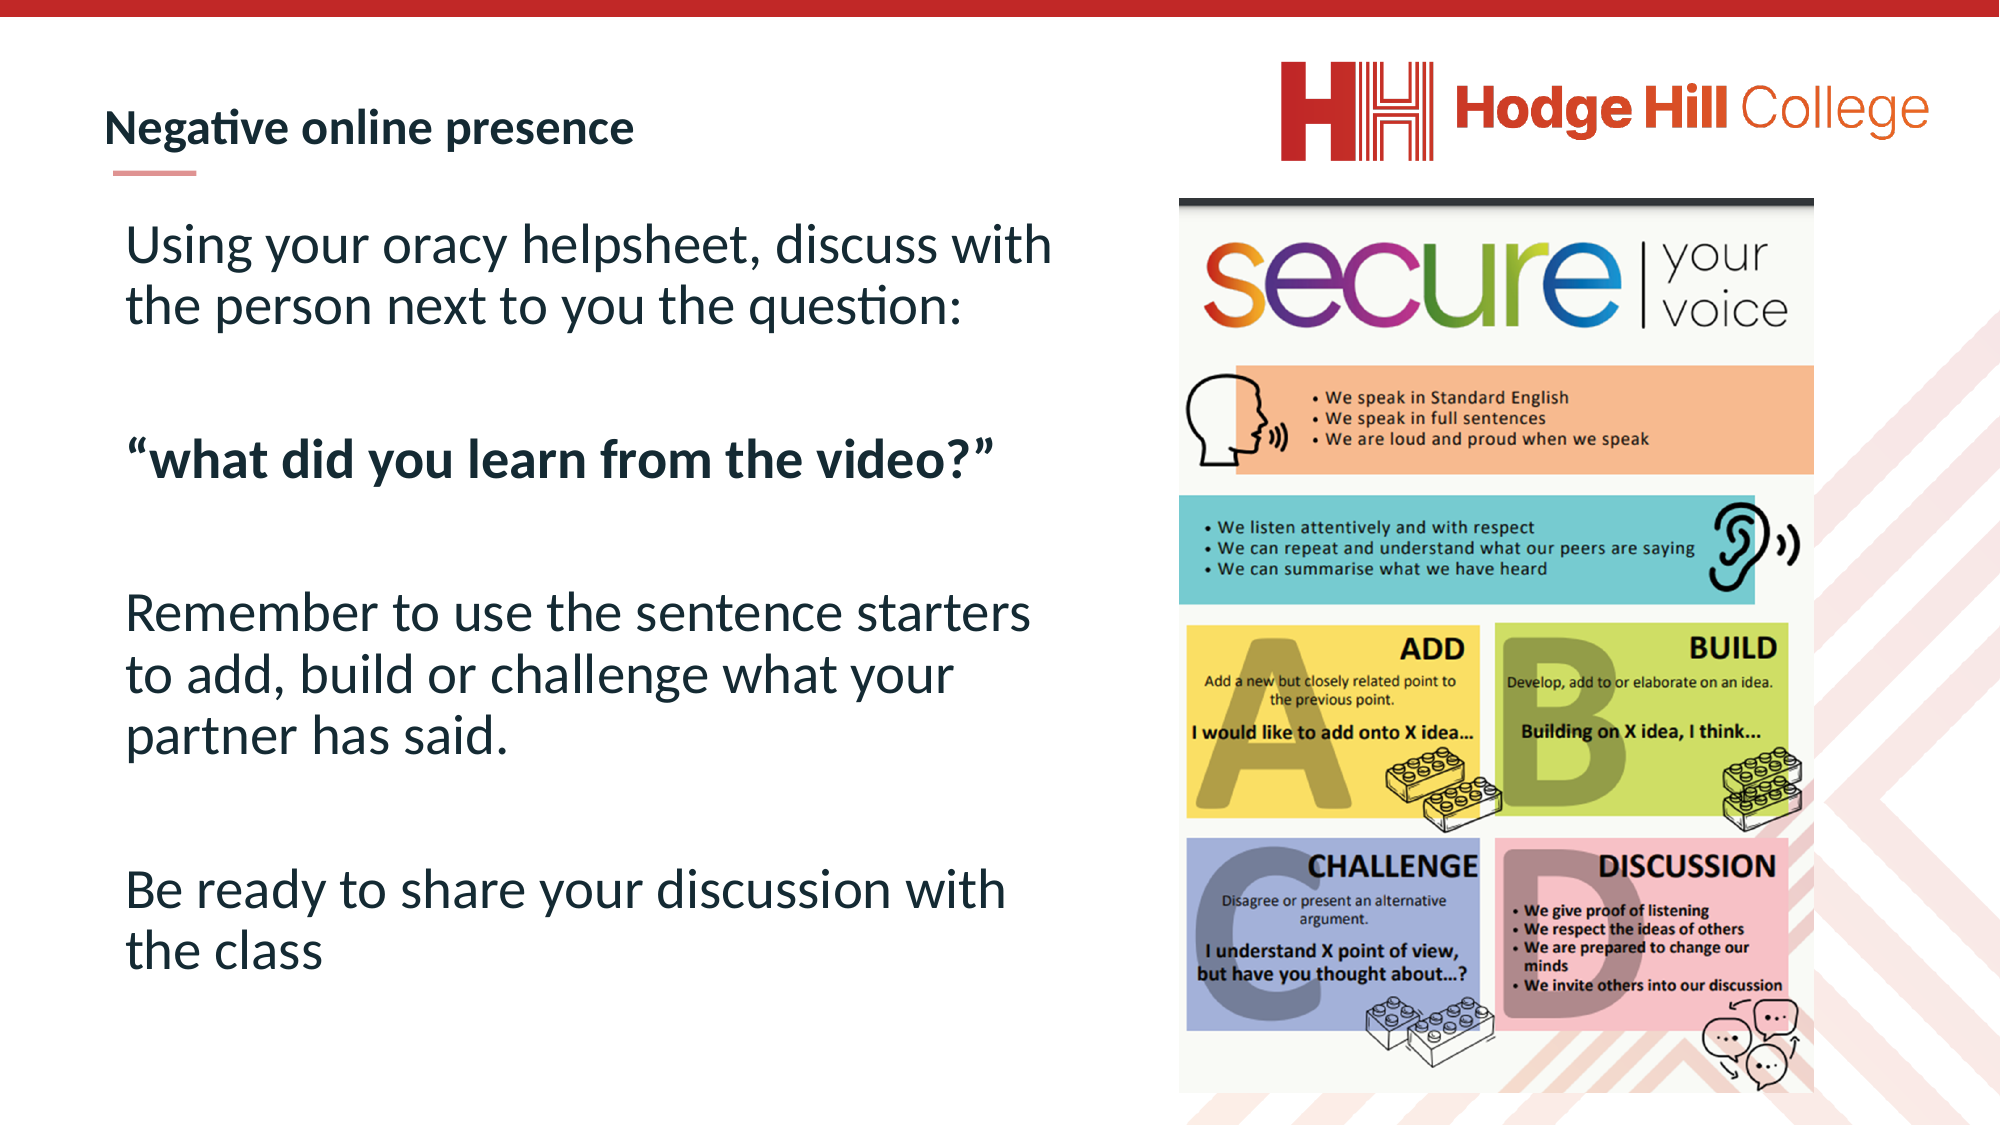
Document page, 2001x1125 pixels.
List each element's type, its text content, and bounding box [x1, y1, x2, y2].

picture [0, 0, 1999, 17]
picture [1073, 198, 2000, 1125]
picture [1280, 61, 1929, 161]
list Using your oracy helpsheet, discuss with the person next to you the question: “what did you learn from the video?” Remember to use the sentence starters to add, build or challenge what your partner has said. Be ready to share your discussion with the class [110, 219, 1073, 1046]
title Negative online presence [102, 29, 1091, 219]
